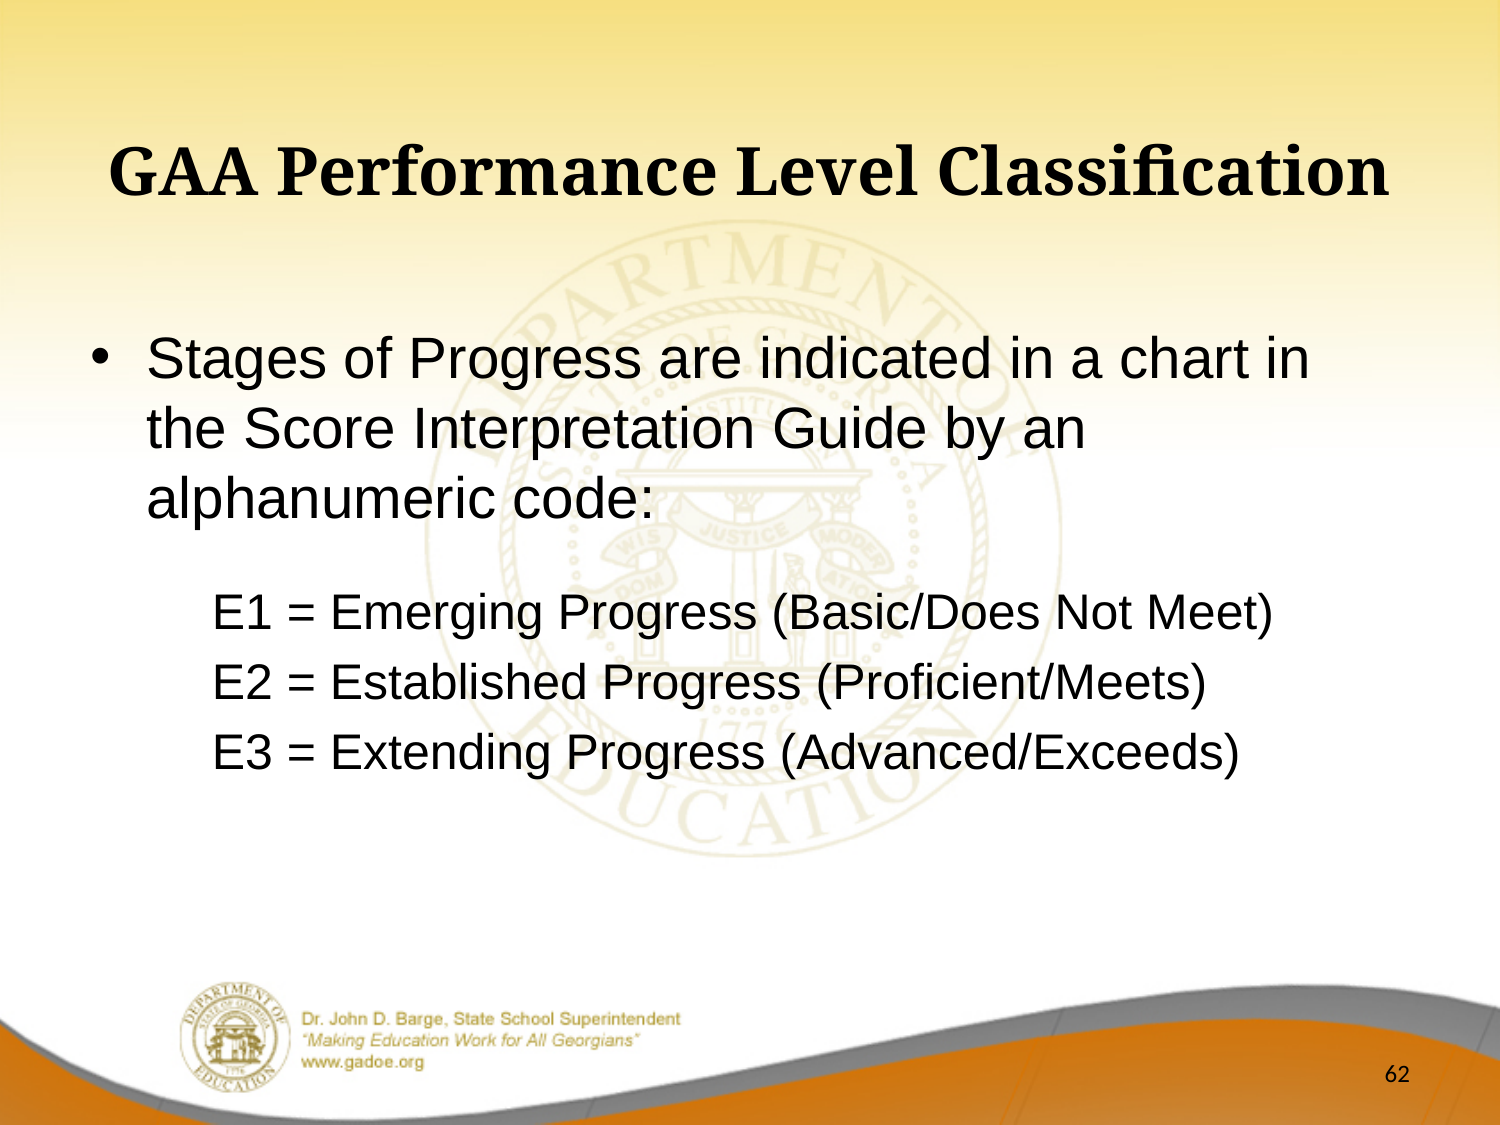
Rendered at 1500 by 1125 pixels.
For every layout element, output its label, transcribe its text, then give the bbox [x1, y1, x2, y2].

title GAA Performance Level Classification [75, 125, 1425, 213]
picture [0, 0, 1500, 1125]
slide_number 62 [1325, 1042, 1425, 1103]
list Stages of Progress are indicated in a chart in the Score Interpretation Guide by an alphanumeric code: E1 = Emerging Progress (Basic/Does Not Meet) E2 = Established Progress (Proficient/Meets) E3 = Extending Progress (Advanced/Exceeds) [75, 312, 1400, 1055]
